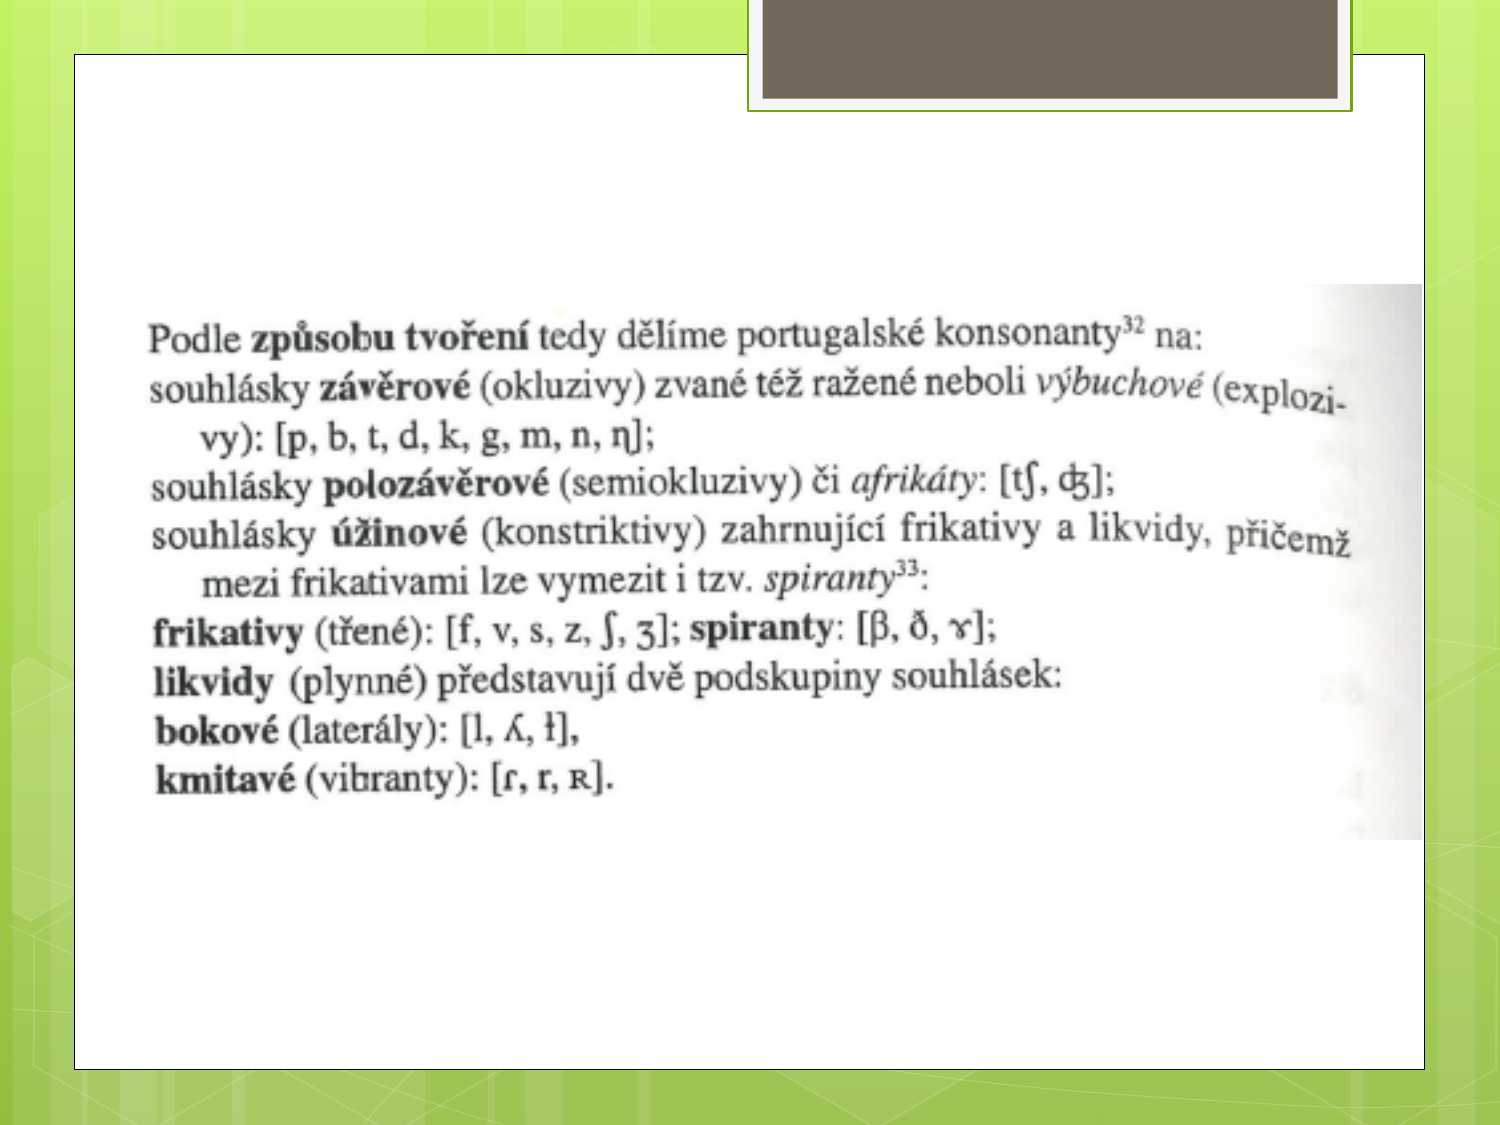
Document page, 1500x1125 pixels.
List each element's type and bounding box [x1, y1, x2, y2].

picture [77, 284, 1423, 841]
